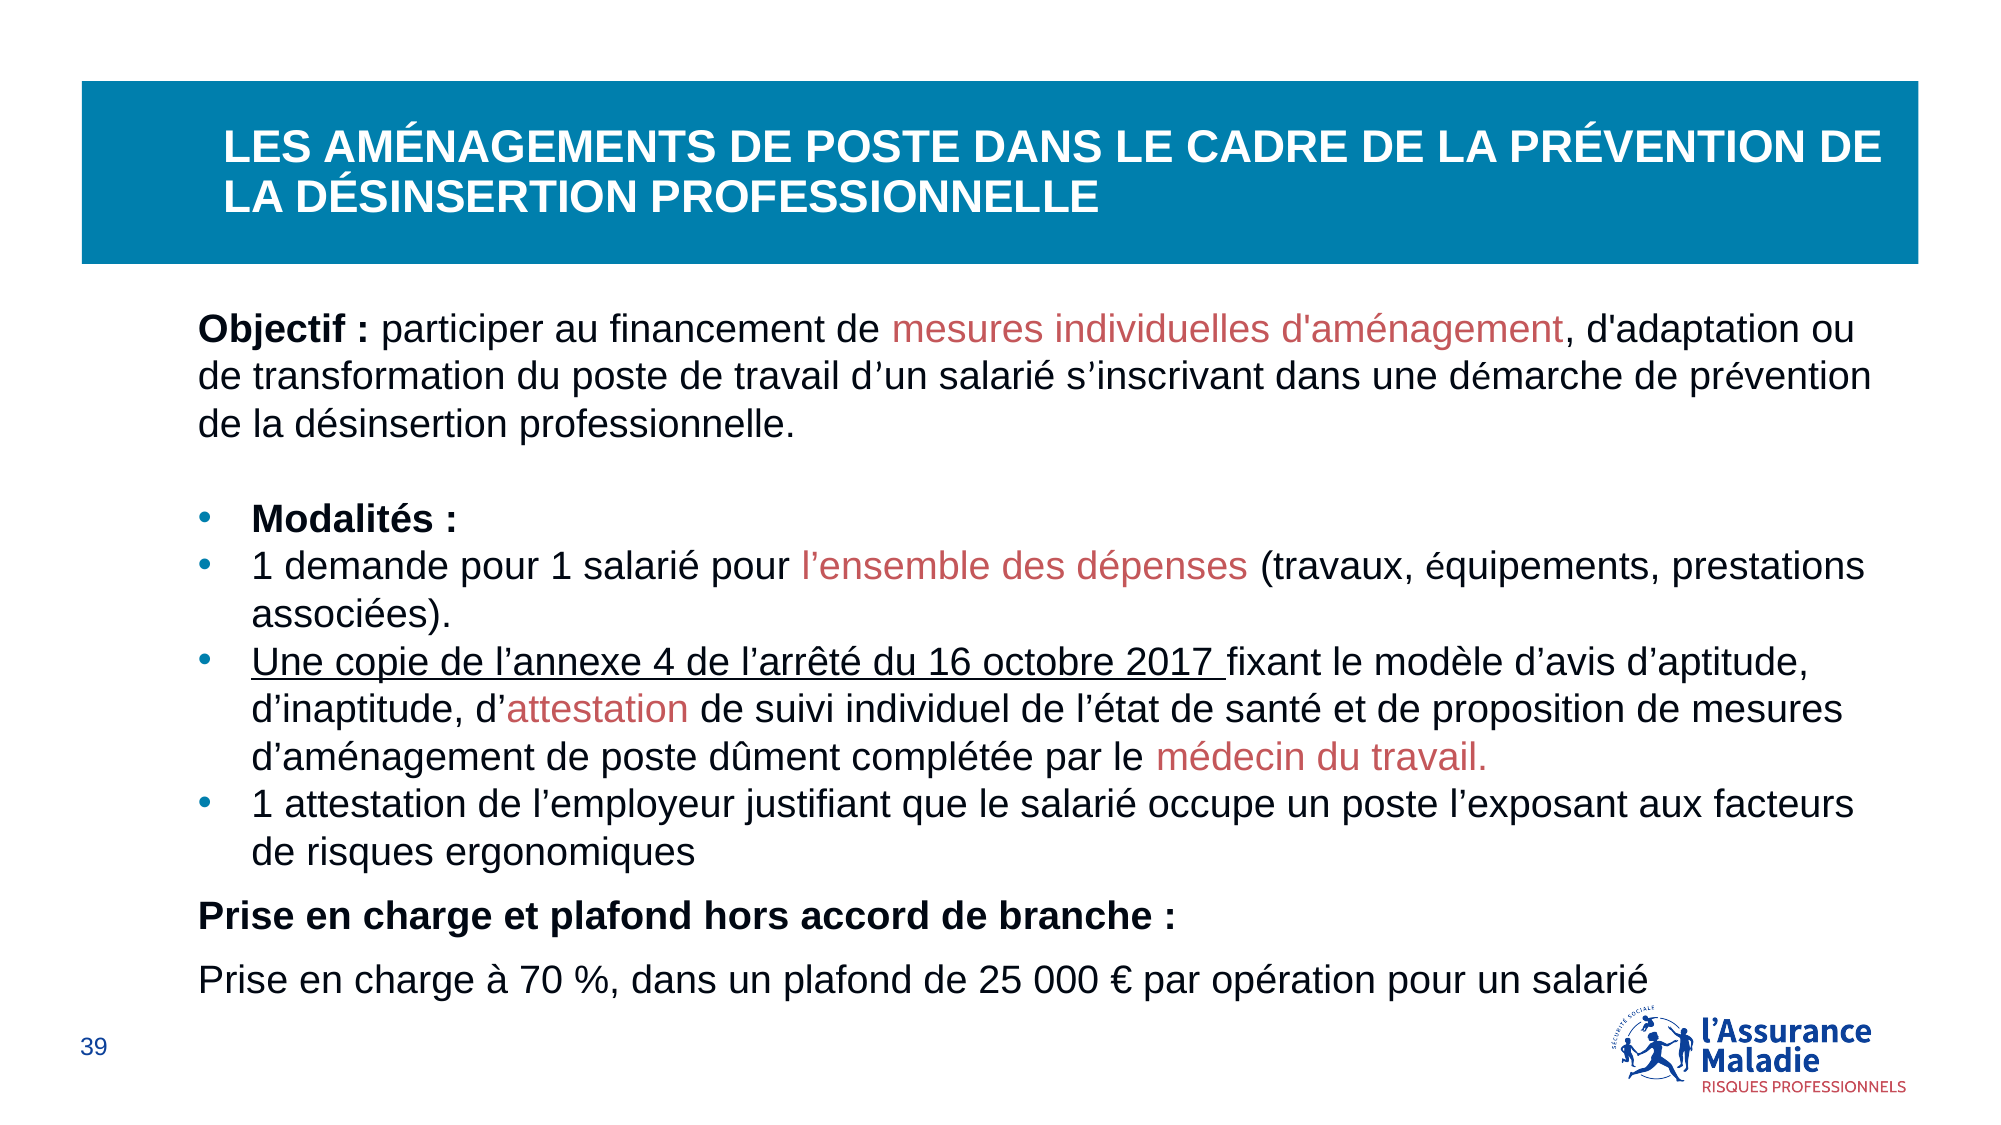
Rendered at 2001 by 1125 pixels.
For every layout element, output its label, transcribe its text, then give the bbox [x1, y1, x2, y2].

picture [1602, 996, 1924, 1115]
title Les aménagements de poste dans le cadre de la prévention de la désinsertion professionnelle [81, 81, 1919, 265]
list Objectif : participer au financement de mesures individuelles d'aménagement, d'adaptation ou de transformation du poste de travail d’un salarié s’inscrivant dans une démarche de prévention de la désinsertion professionnelle. Modalités : 1 demande pour 1 salarié pour l’ensemble des dépenses (travaux, équipements, prestations associées). Une copie de l’annexe 4 de l’arrêté du 16 octobre 2017 fixant le modèle d’avis d’aptitude, d’inaptitude, d’attestation de suivi individuel de l’état de santé et de proposition de mesures d’aménagement de poste dûment complétée par le médecin du travail. 1 attestation de l’employeur justifiant que le salarié occupe un poste l’exposant aux facteurs de risques ergonomiques Prise en charge et plafond hors accord de branche : Prise en charge à 70 %, dans un plafond de 25 000 € par opération pour un salarié [183, 295, 1893, 1023]
slide_number 39 [64, 1021, 183, 1070]
